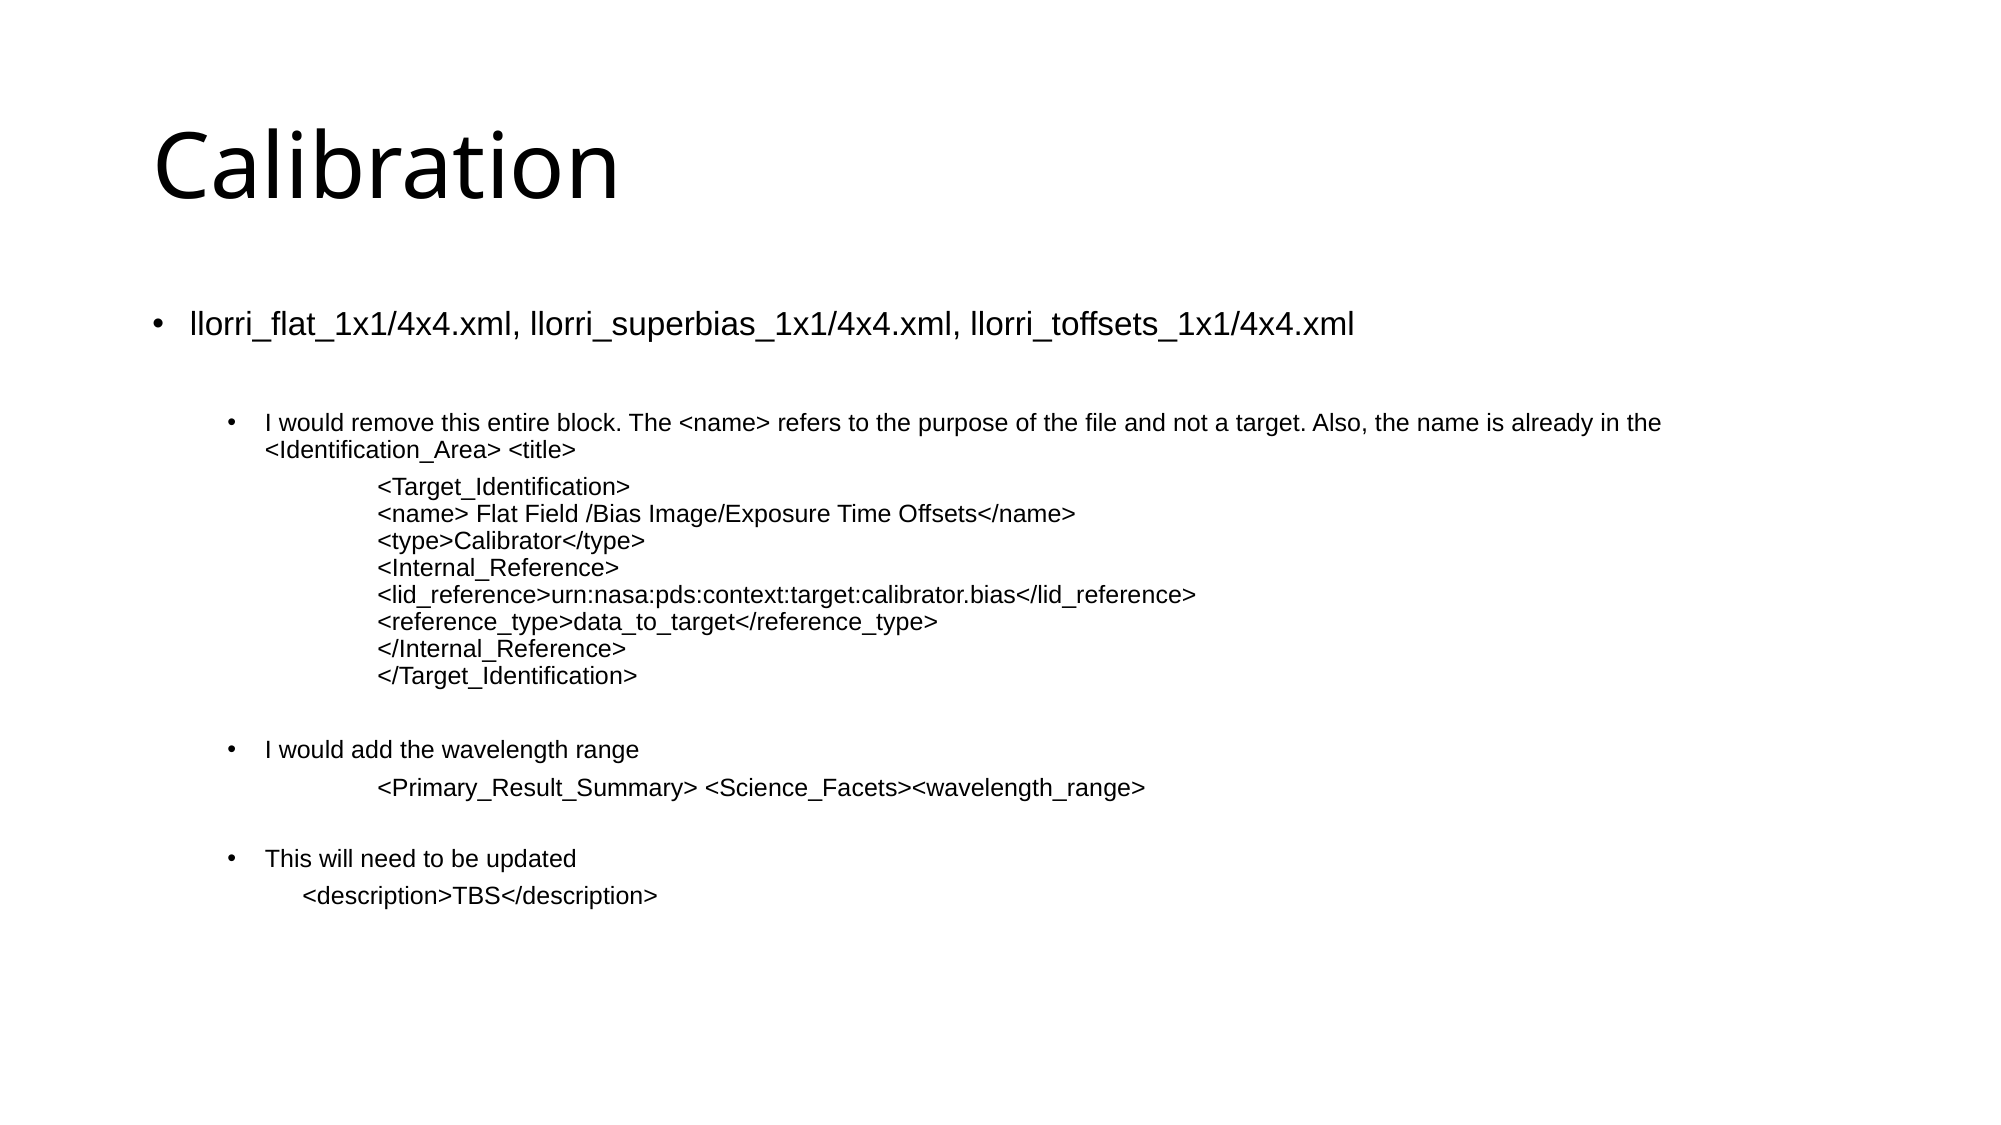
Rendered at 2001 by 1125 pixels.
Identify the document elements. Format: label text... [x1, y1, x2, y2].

list llorri_flat_1x1/4x4.xml, llorri_superbias_1x1/4x4.xml, llorri_toffsets_1x1/4x4.xml I would remove this entire block. The <name> refers to the purpose of the file and not a target. Also, the name is already in the <Identification_Area> <title> <Target_Identification> <name> Flat Field /Bias Image/Exposure Time Offsets</name> <type>Calibrator</type> <Internal_Reference> <lid_reference>urn:nasa:pds:context:target:calibrator.bias</lid_reference> <reference_type>data_to_target</reference_type> </Internal_Reference> </Target_Identification> I would add the wavelength range <Primary_Result_Summary> <Science_Facets><wavelength_range> This will need to be updated <description>TBS</description> [137, 299, 1863, 1097]
title Calibration [137, 59, 1863, 278]
